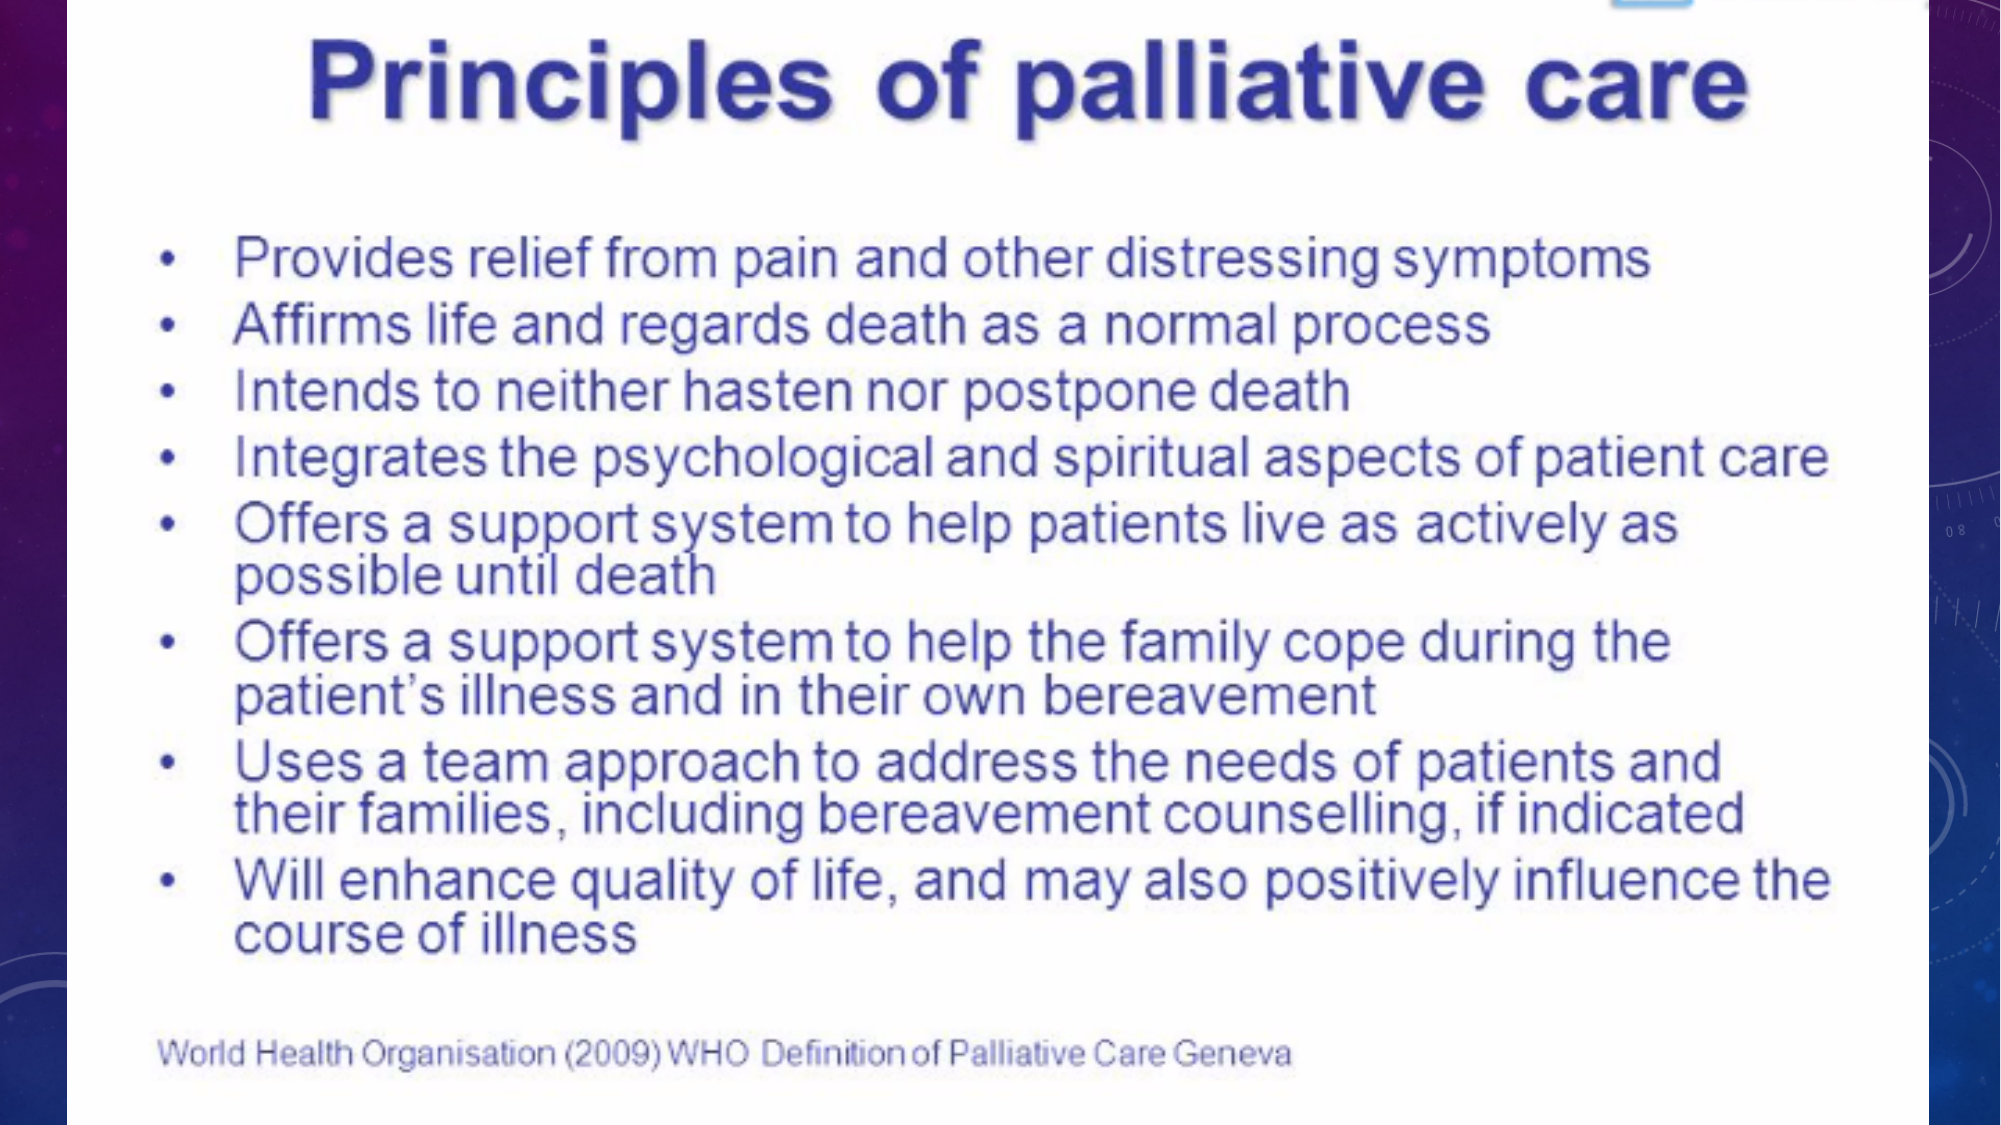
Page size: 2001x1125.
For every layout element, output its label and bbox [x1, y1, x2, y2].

picture [1930, 0, 2001, 1125]
picture [0, 0, 67, 1125]
list [67, 0, 1930, 1125]
